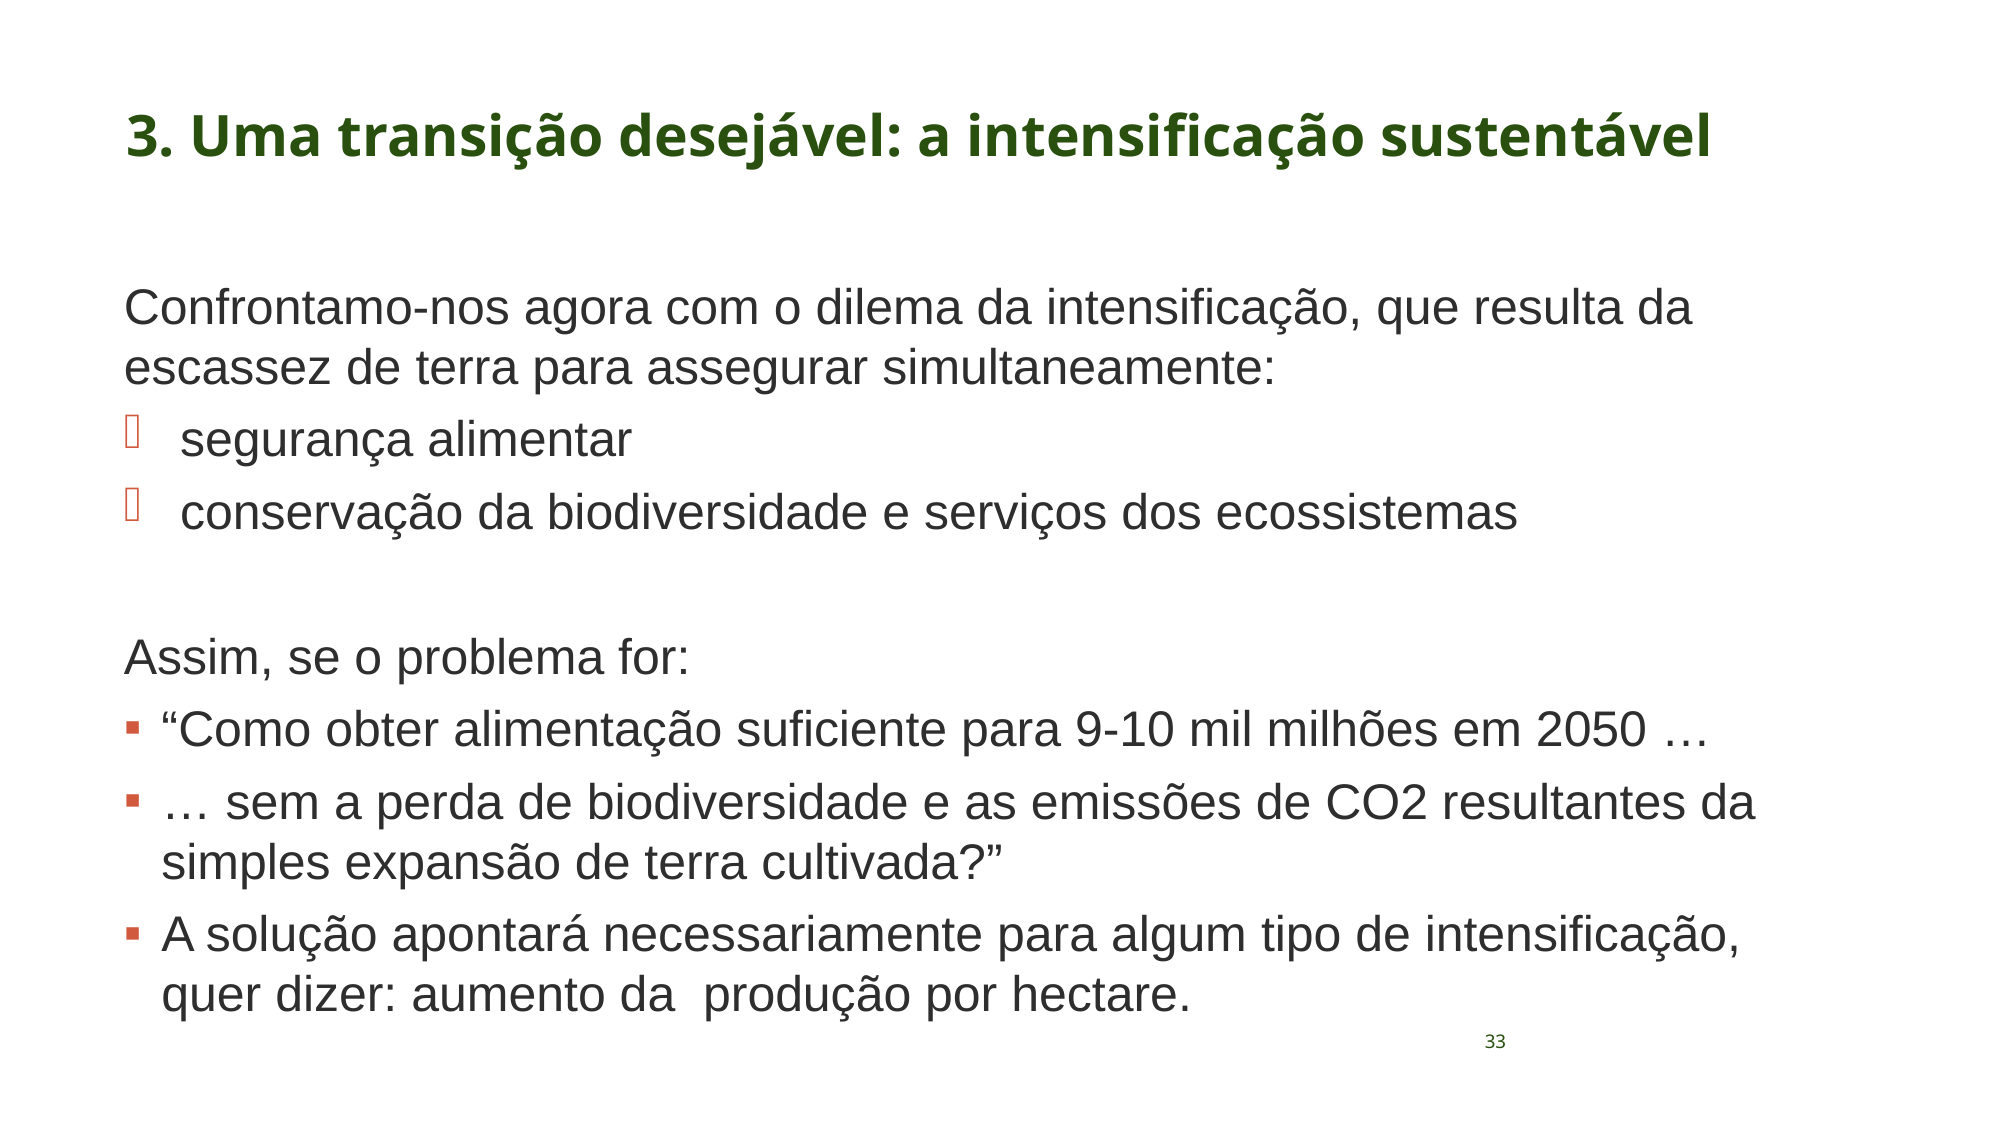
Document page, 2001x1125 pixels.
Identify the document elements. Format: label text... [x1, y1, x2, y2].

title 3. Uma transição desejável: a intensificação sustentável [111, 99, 2000, 239]
slide_number 33 [1409, 1013, 1522, 1073]
list Confrontamo-nos agora com o dilema da intensificação, que resulta da escassez de terra para assegurar simultaneamente: segurança alimentar conservação da biodiversidade e serviços dos ecossistemas Assim, se o problema for: “Como obter alimentação suficiente para 9-10 mil milhões em 2050 … … sem a perda de biodiversidade e as emissões de CO2 resultantes da simples expansão de terra cultivada?” A solução apontará necessariamente para algum tipo de intensificação, quer dizer: aumento da produção por hectare. [109, 266, 1811, 1050]
